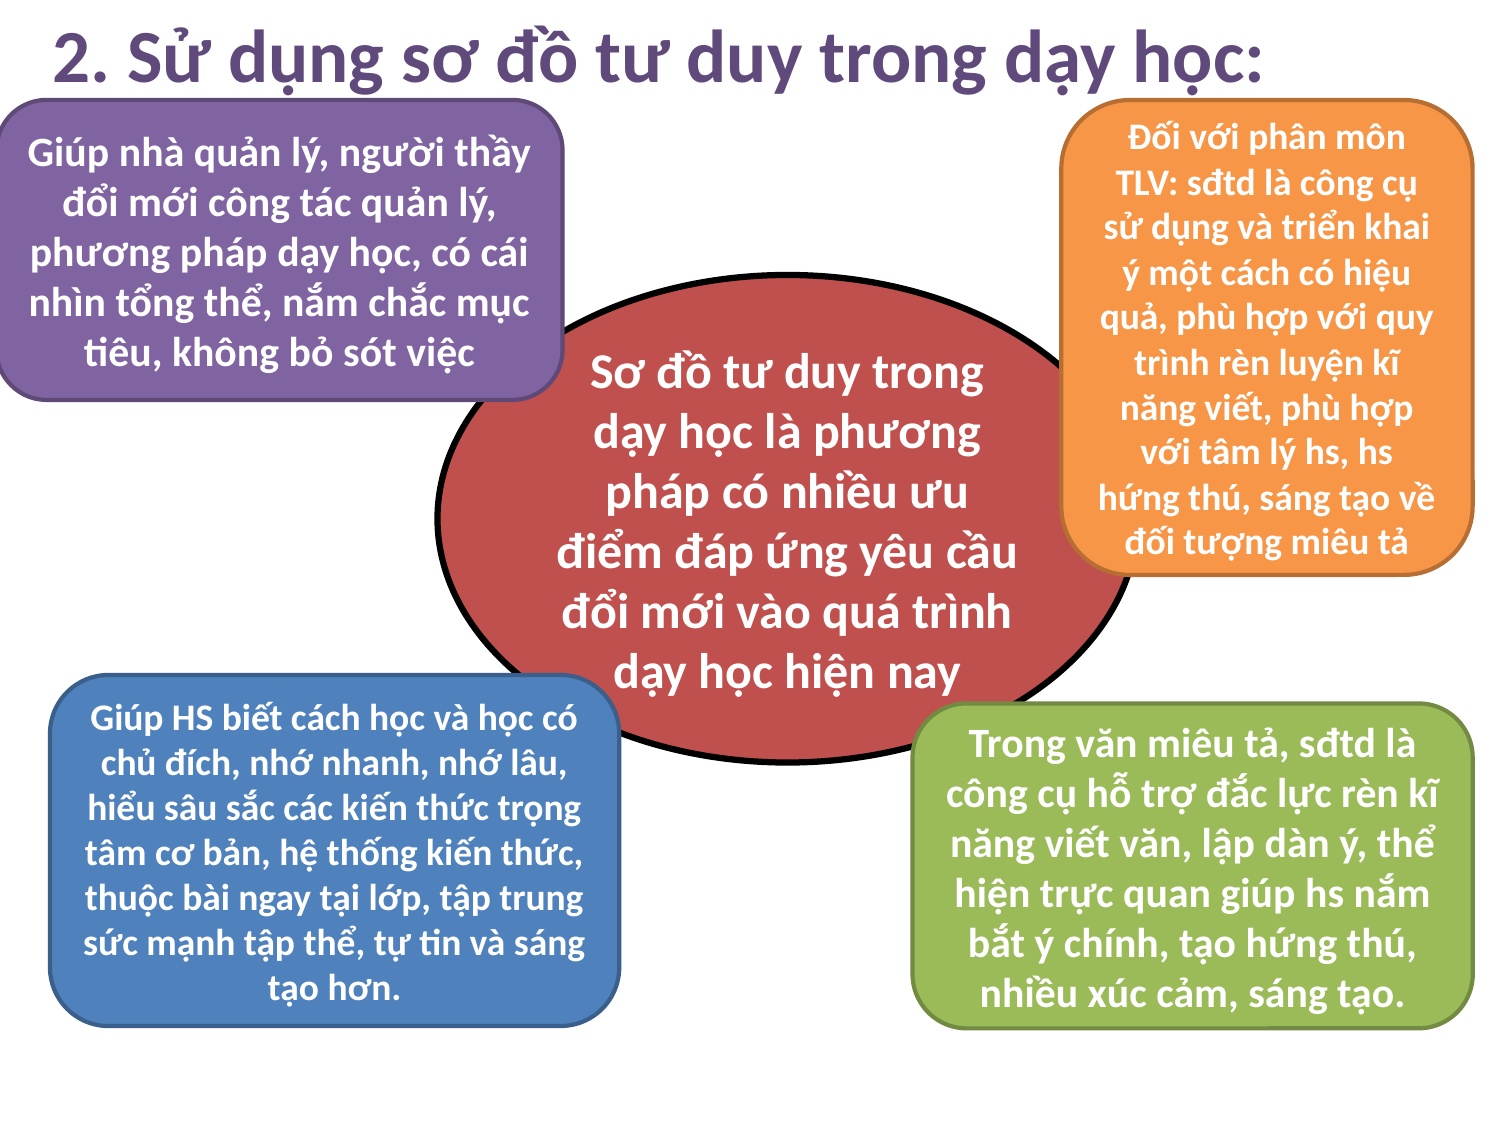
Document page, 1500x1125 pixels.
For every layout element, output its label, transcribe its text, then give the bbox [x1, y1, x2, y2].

text_box Giúp HS biết cách học và học có chủ đích, nhớ nhanh, nhớ lâu, hiểu sâu sắc các kiến thức trọng tâm cơ bản, hệ thống kiến thức, thuộc bài ngay tại lớp, tập trung sức mạnh tập thể, tự tin và sáng tạo hơn. [47, 672, 622, 1029]
text_box Đối với phân môn TLV: sđtd là công cụ sử dụng và triển khai ý một cách có hiệu quả, phù hợp với quy trình rèn luyện kĩ năng viết, phù hợp với tâm lý hs, hs hứng thú, sáng tạo về đối tượng miêu tả [1059, 97, 1475, 578]
text_box Giúp nhà quản lý, người thầy đổi mới công tác quản lý, phương pháp dạy học, có cái nhìn tổng thể, nắm chắc mục tiêu, không bỏ sót việc [0, 97, 565, 403]
text_box 2. Sử dụng sơ đồ tư duy trong dạy học: [37, 0, 1500, 113]
text_box Sơ đồ tư duy trong dạy học là phương pháp có nhiều ưu điểm đáp ứng yêu cầu đổi mới vào quá trình dạy học hiện nay [435, 272, 1130, 765]
text_box Trong văn miêu tả, sđtd là công cụ hỗ trợ đắc lực rèn kĩ năng viết văn, lập dàn ý, thể hiện trực quan giúp hs nắm bắt ý chính, tạo hứng thú, nhiều xúc cảm, sáng tạo. [910, 701, 1475, 1031]
